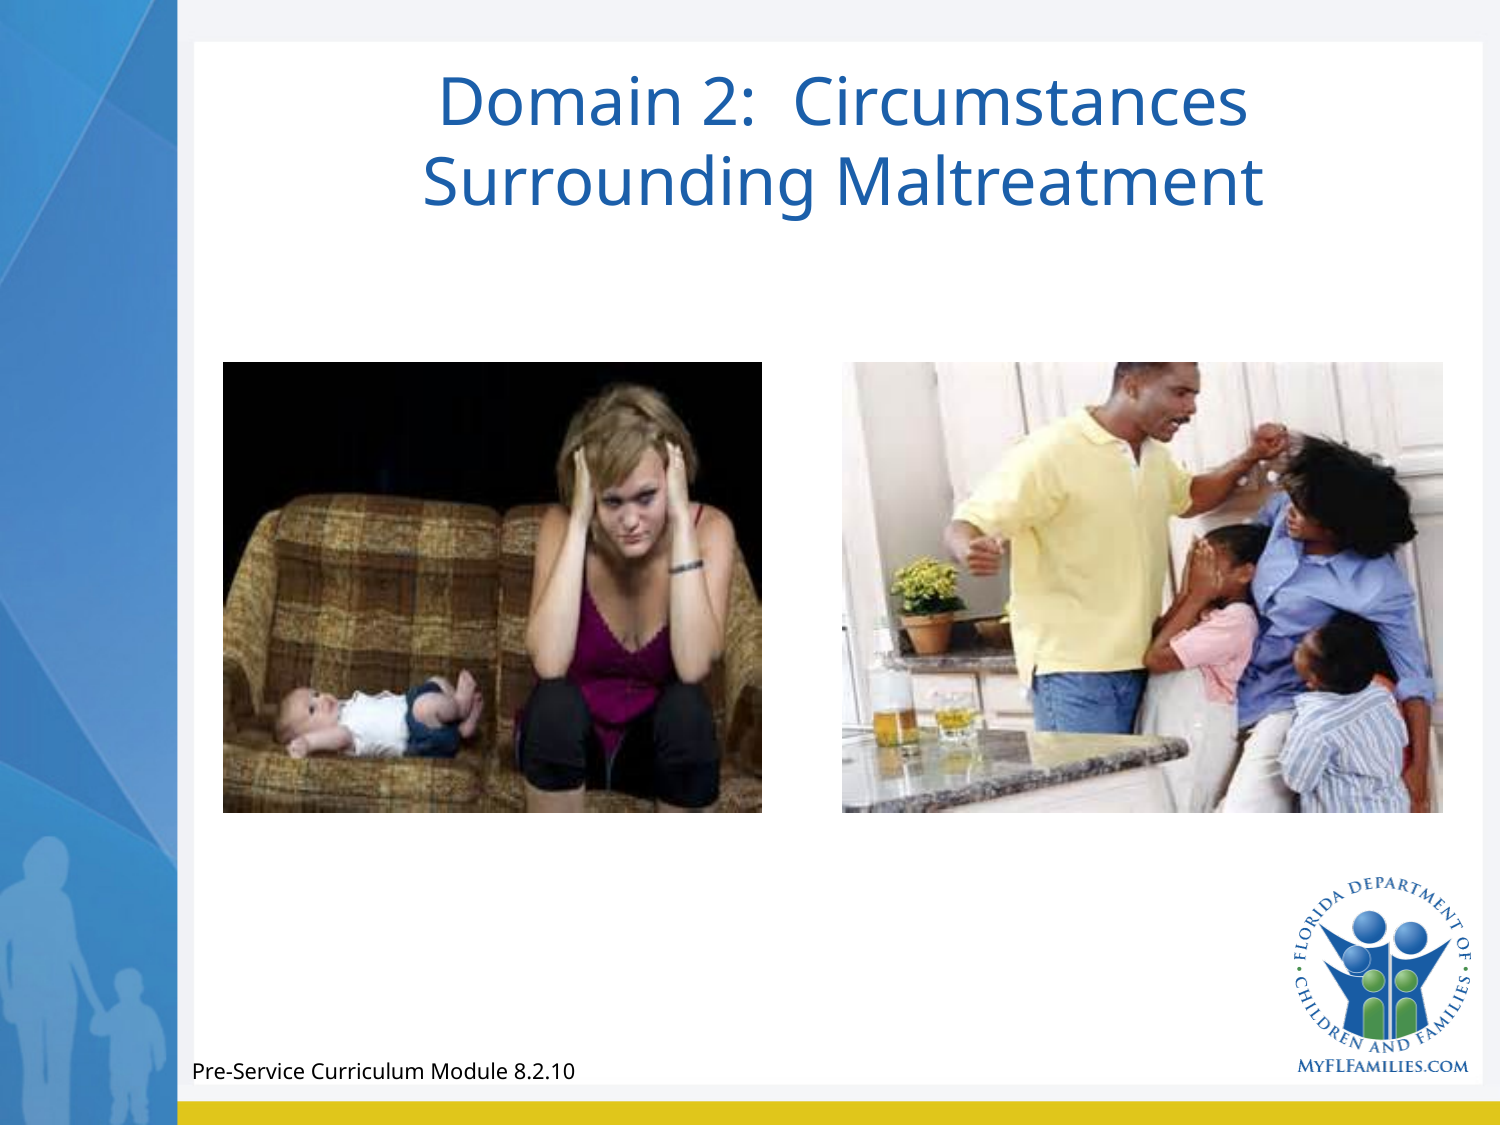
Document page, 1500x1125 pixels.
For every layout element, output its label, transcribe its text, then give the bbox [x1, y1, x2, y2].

title Domain 2: Circumstances Surrounding Maltreatment [263, 44, 1426, 233]
text_box Pre-Service Curriculum Module 8.2.10 [177, 1050, 626, 1100]
picture [0, 0, 1500, 1125]
